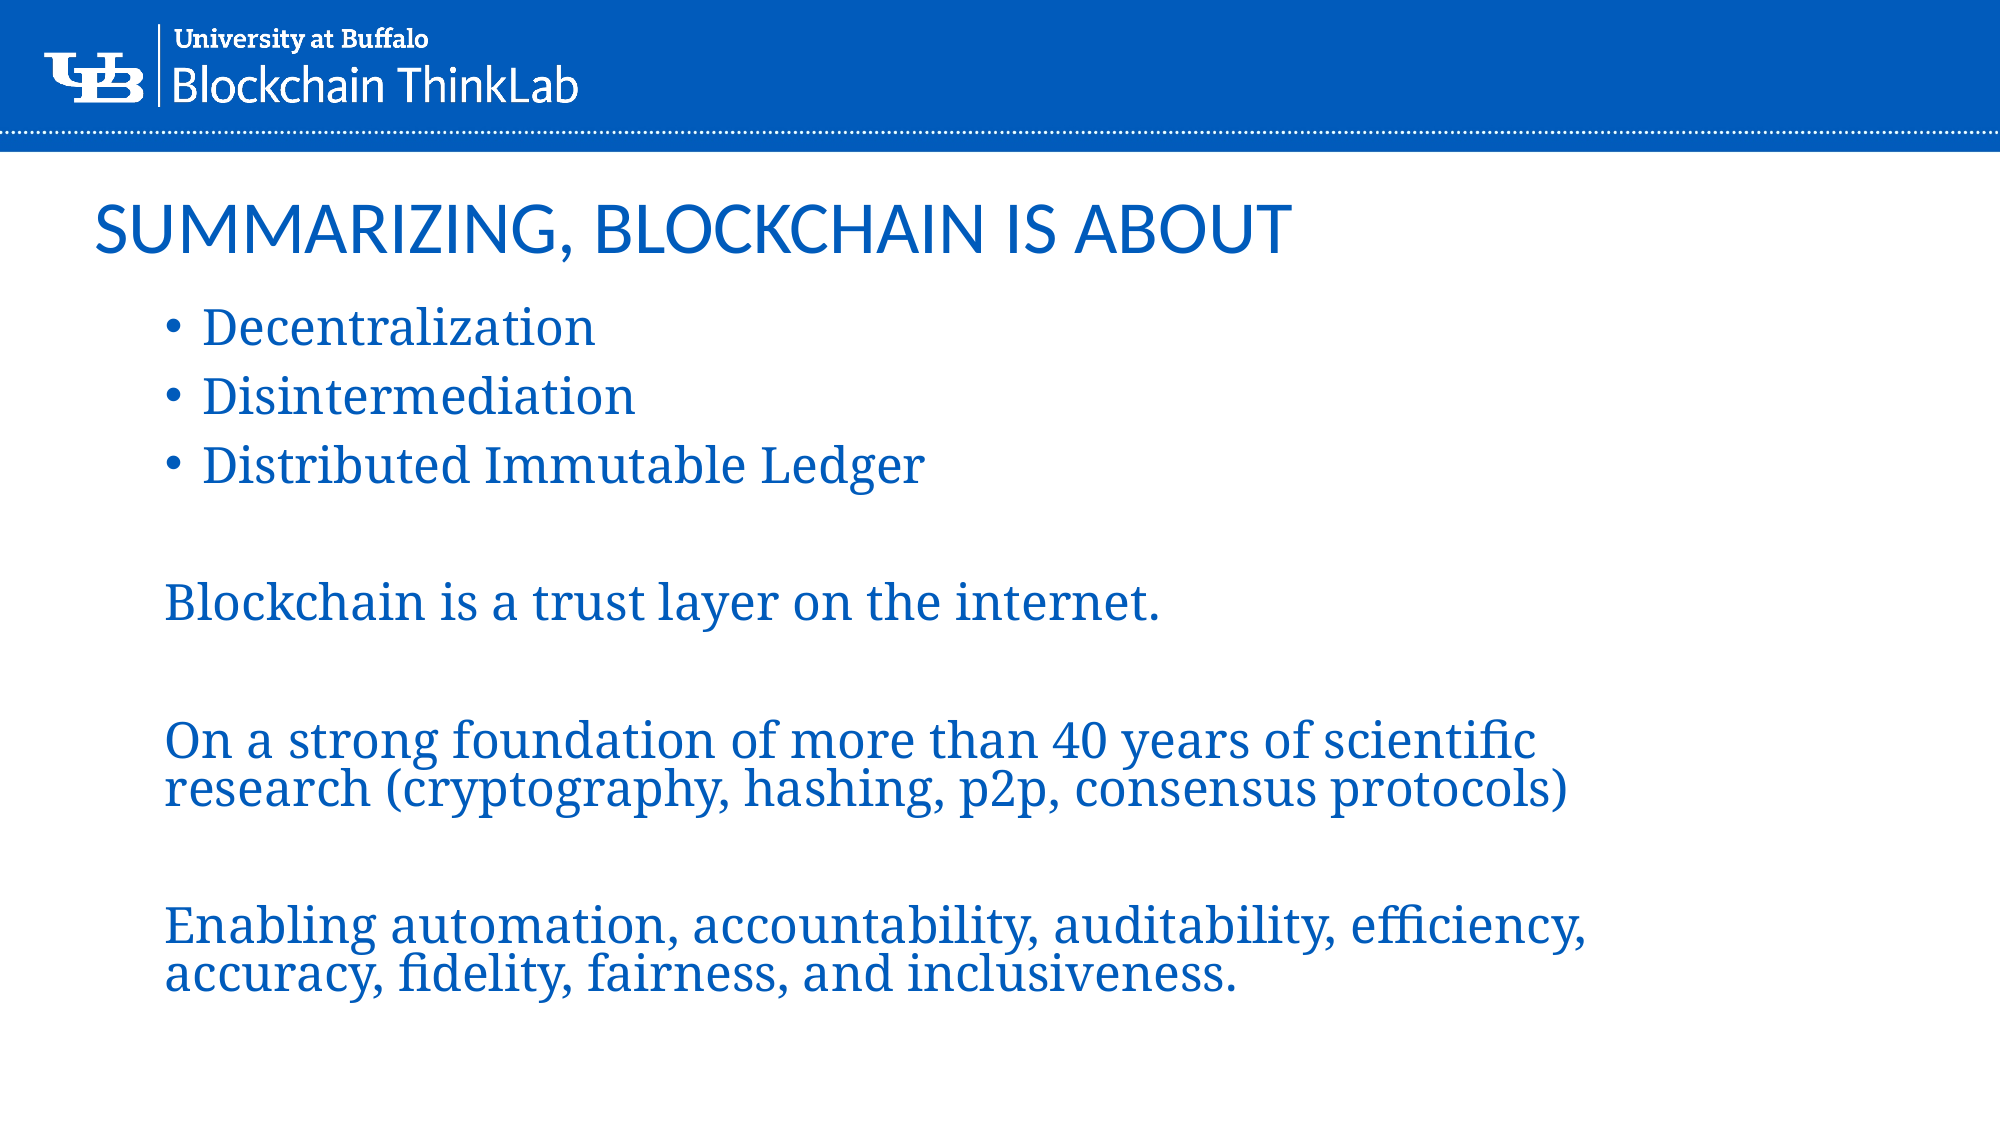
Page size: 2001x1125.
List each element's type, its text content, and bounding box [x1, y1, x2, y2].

picture [0, 0, 2000, 1125]
list Decentralization Disintermediation Distributed Immutable Ledger Blockchain is a trust layer on the internet. On a strong foundation of more than 40 years of scientific research (cryptography, hashing, p2p, consensus protocols) Enabling automation, accountability, auditability, efficiency, accuracy, fidelity, fairness, and inclusiveness. [149, 326, 1738, 1074]
title SUMMARIZING, BLOCKCHAIN IS ABOUT [79, 170, 1805, 289]
